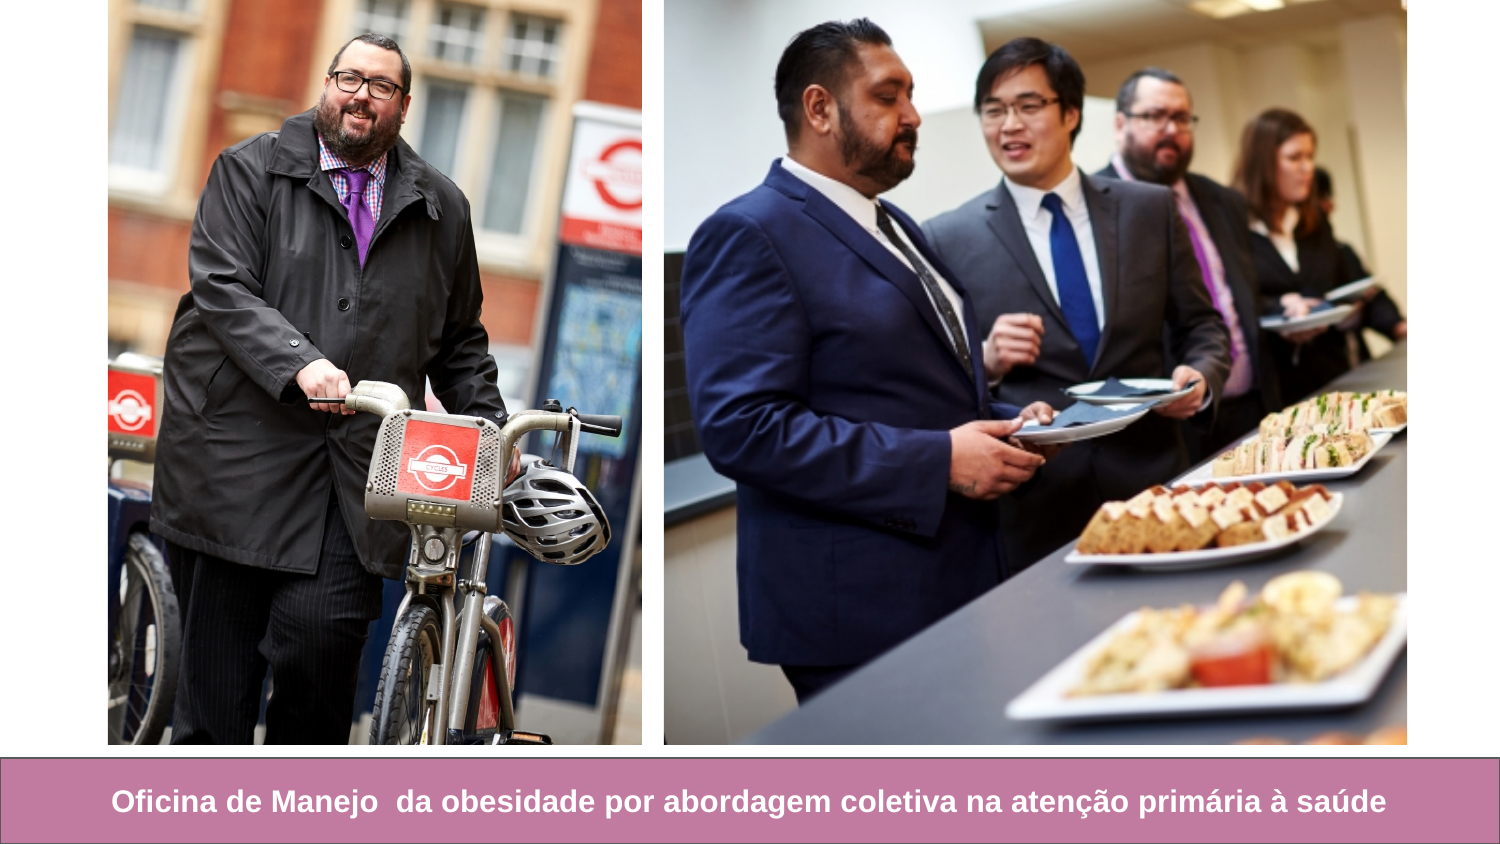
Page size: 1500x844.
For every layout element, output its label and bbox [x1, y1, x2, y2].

picture [663, 0, 1408, 745]
picture [107, 0, 643, 745]
